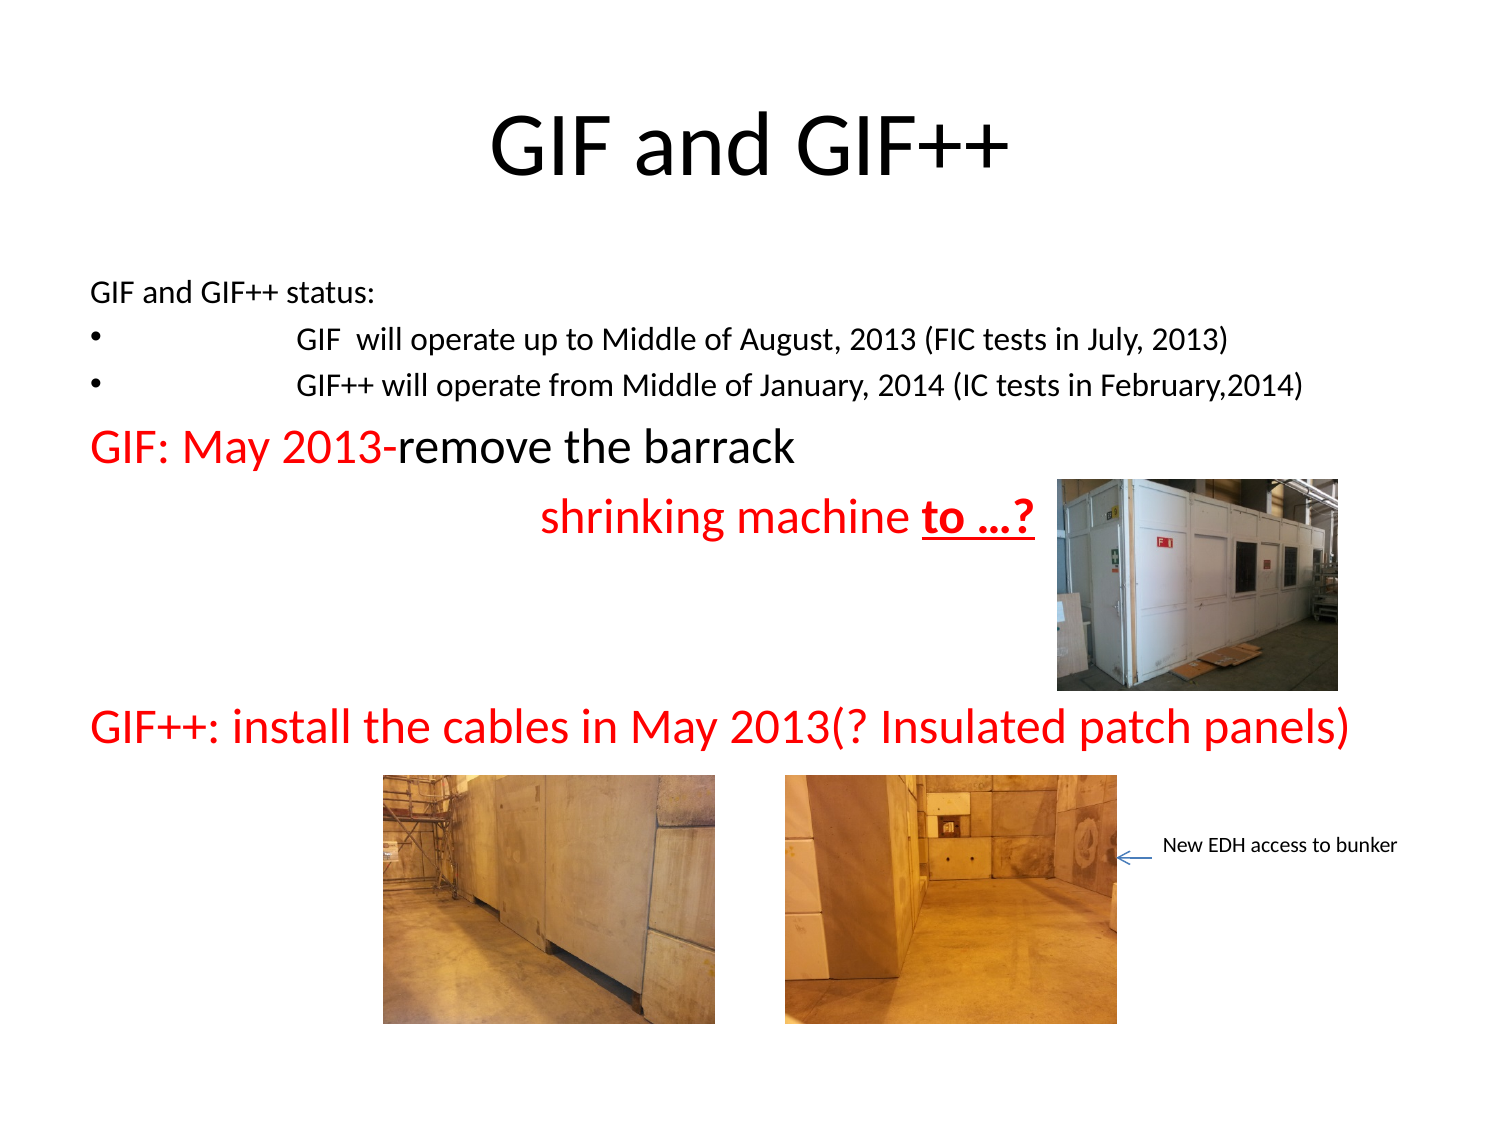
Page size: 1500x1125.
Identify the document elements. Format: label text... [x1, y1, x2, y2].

picture [383, 774, 715, 1024]
picture [1056, 479, 1338, 691]
picture [785, 774, 1117, 1024]
title GIF and GIF++ [75, 45, 1425, 233]
list GIF and GIF++ status: GIF will operate up to Middle of August, 2013 (FIC tests in July, 2013) GIF++ will operate from Middle of January, 2014 (IC tests in February,2014) GIF: May 2013-remove the barrack shrinking machine to …? GIF++: install the cables in May 2013(? Insulated patch panels) New EDH access to bunker [75, 262, 1425, 1005]
